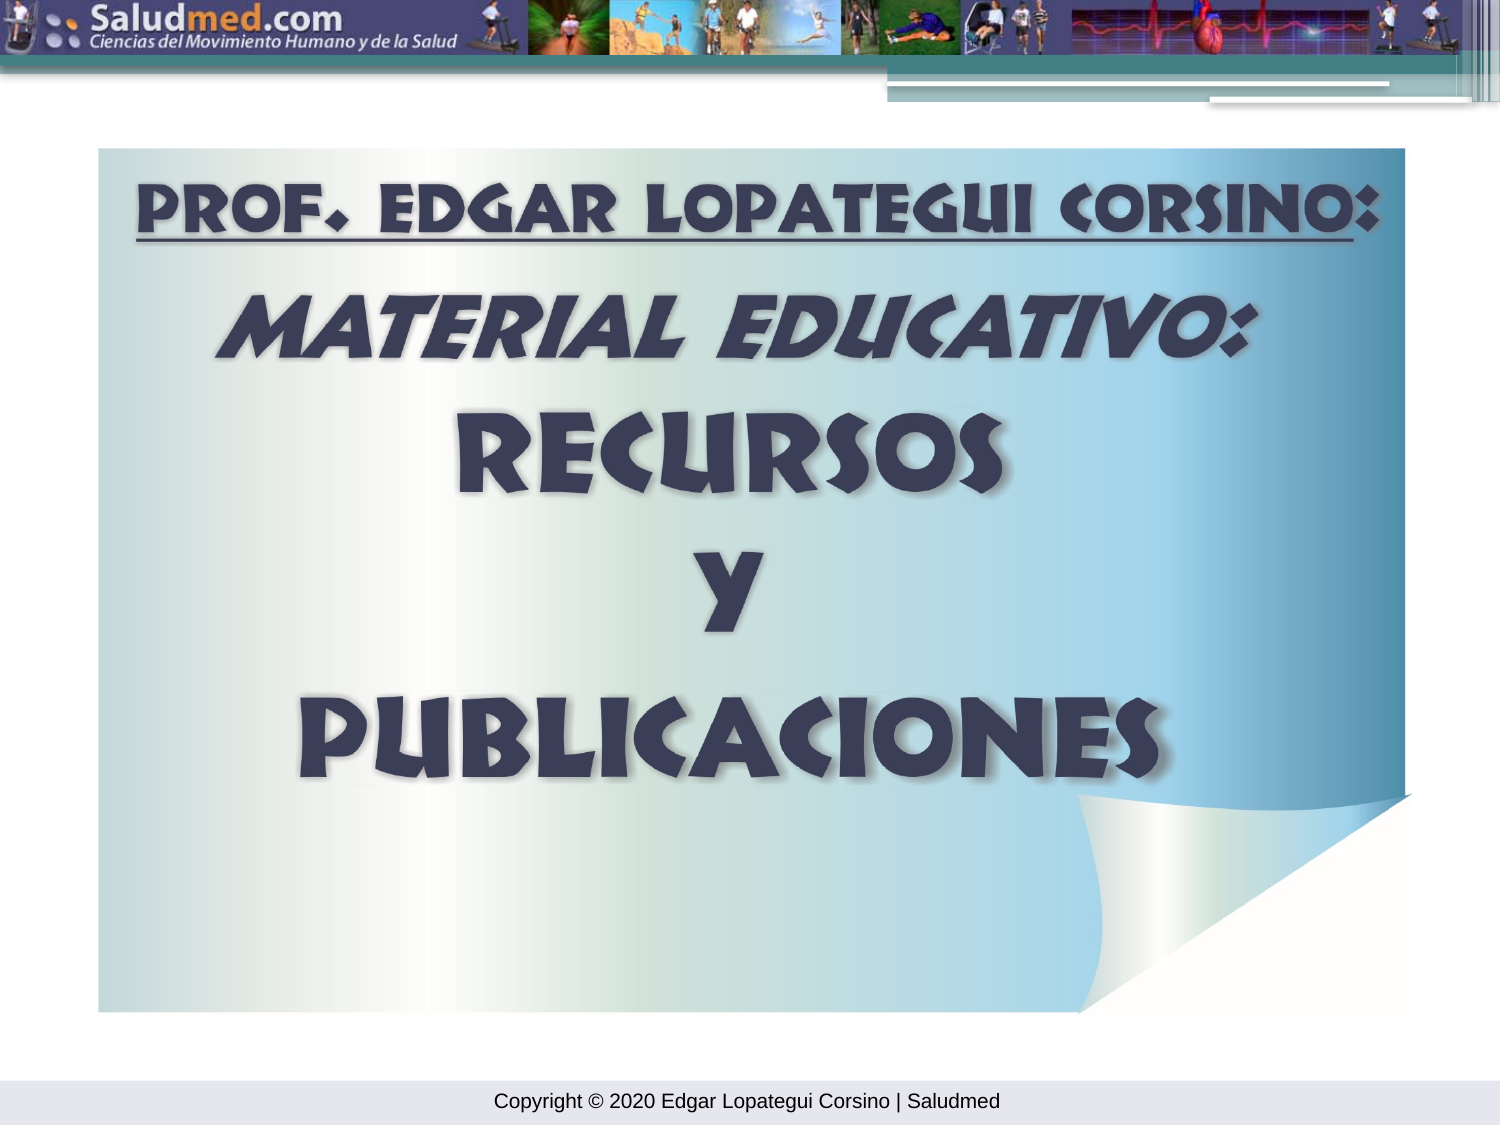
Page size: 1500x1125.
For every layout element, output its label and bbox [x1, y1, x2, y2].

picture [0, 0, 1460, 55]
picture [98, 148, 1412, 1015]
